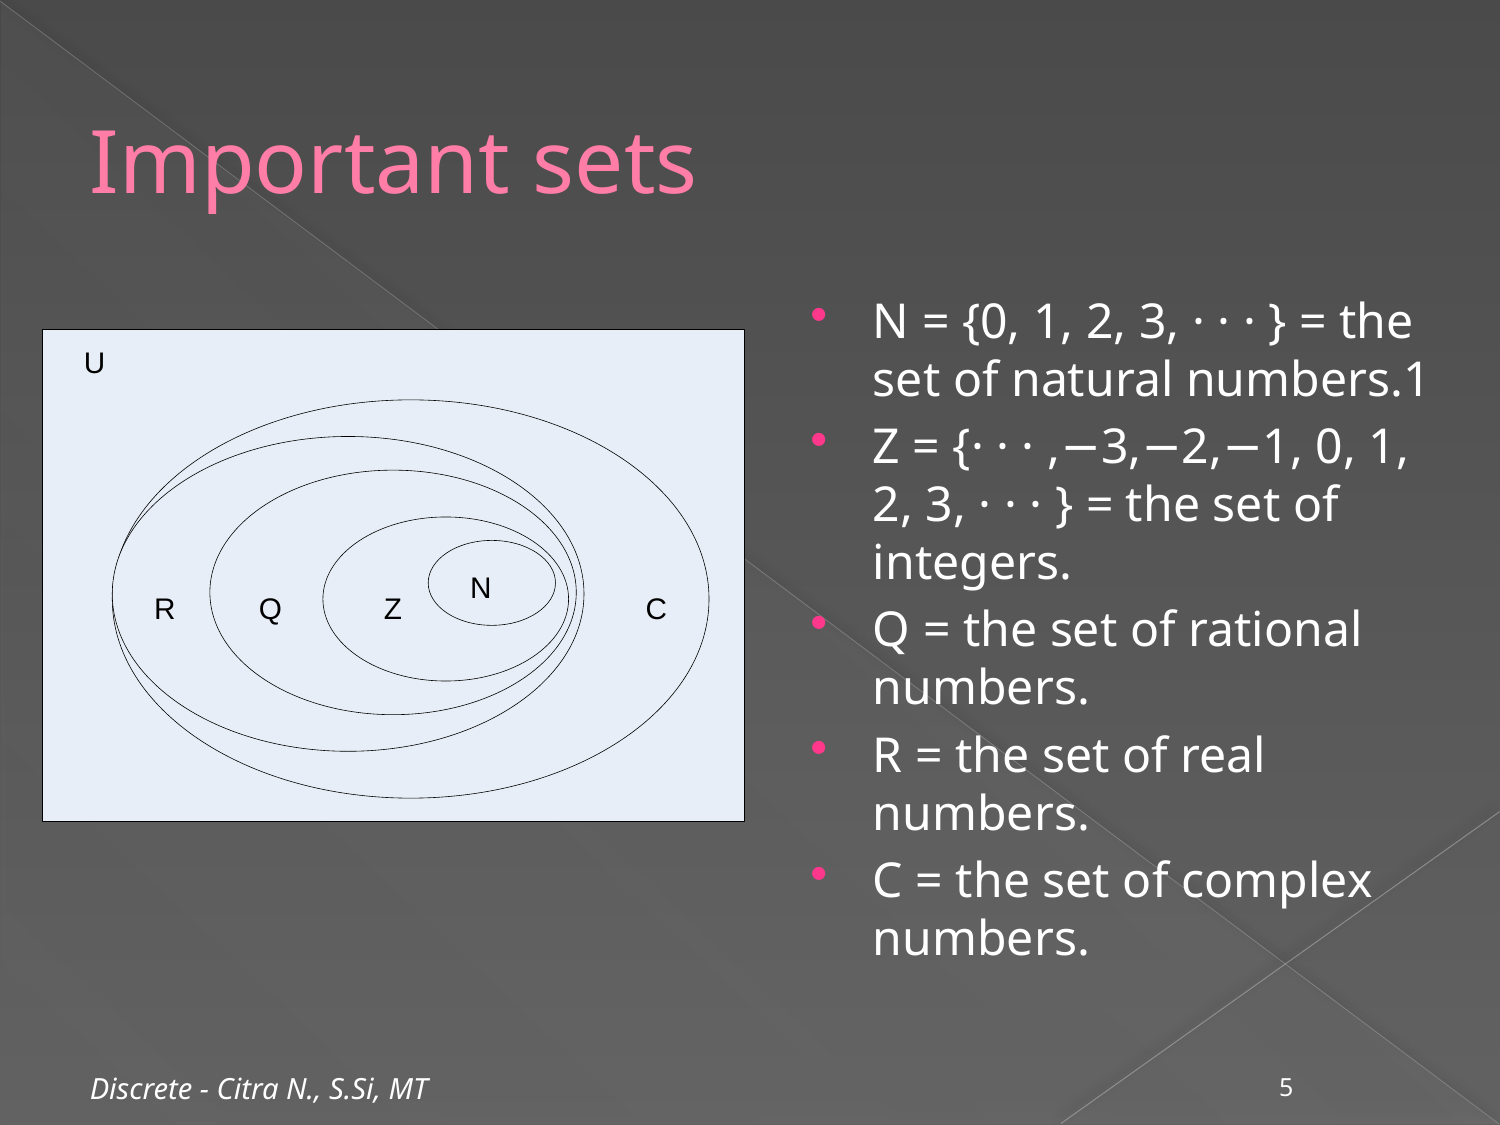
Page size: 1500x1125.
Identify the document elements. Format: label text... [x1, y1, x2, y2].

slide_number 5 [1245, 1063, 1328, 1113]
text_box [37, 324, 748, 826]
footer Discrete - Citra N., S.Si, MT [75, 1063, 774, 1113]
list N = {0, 1, 2, 3, · · · } = the set of natural numbers.1 Z = {· · · ,−3,−2,−1, 0, 1, 2, 3, · · · } = the set of integers. Q = the set of rational numbers. R = the set of real numbers. C = the set of complex numbers. [787, 282, 1450, 1025]
title Important sets [75, 43, 1425, 274]
